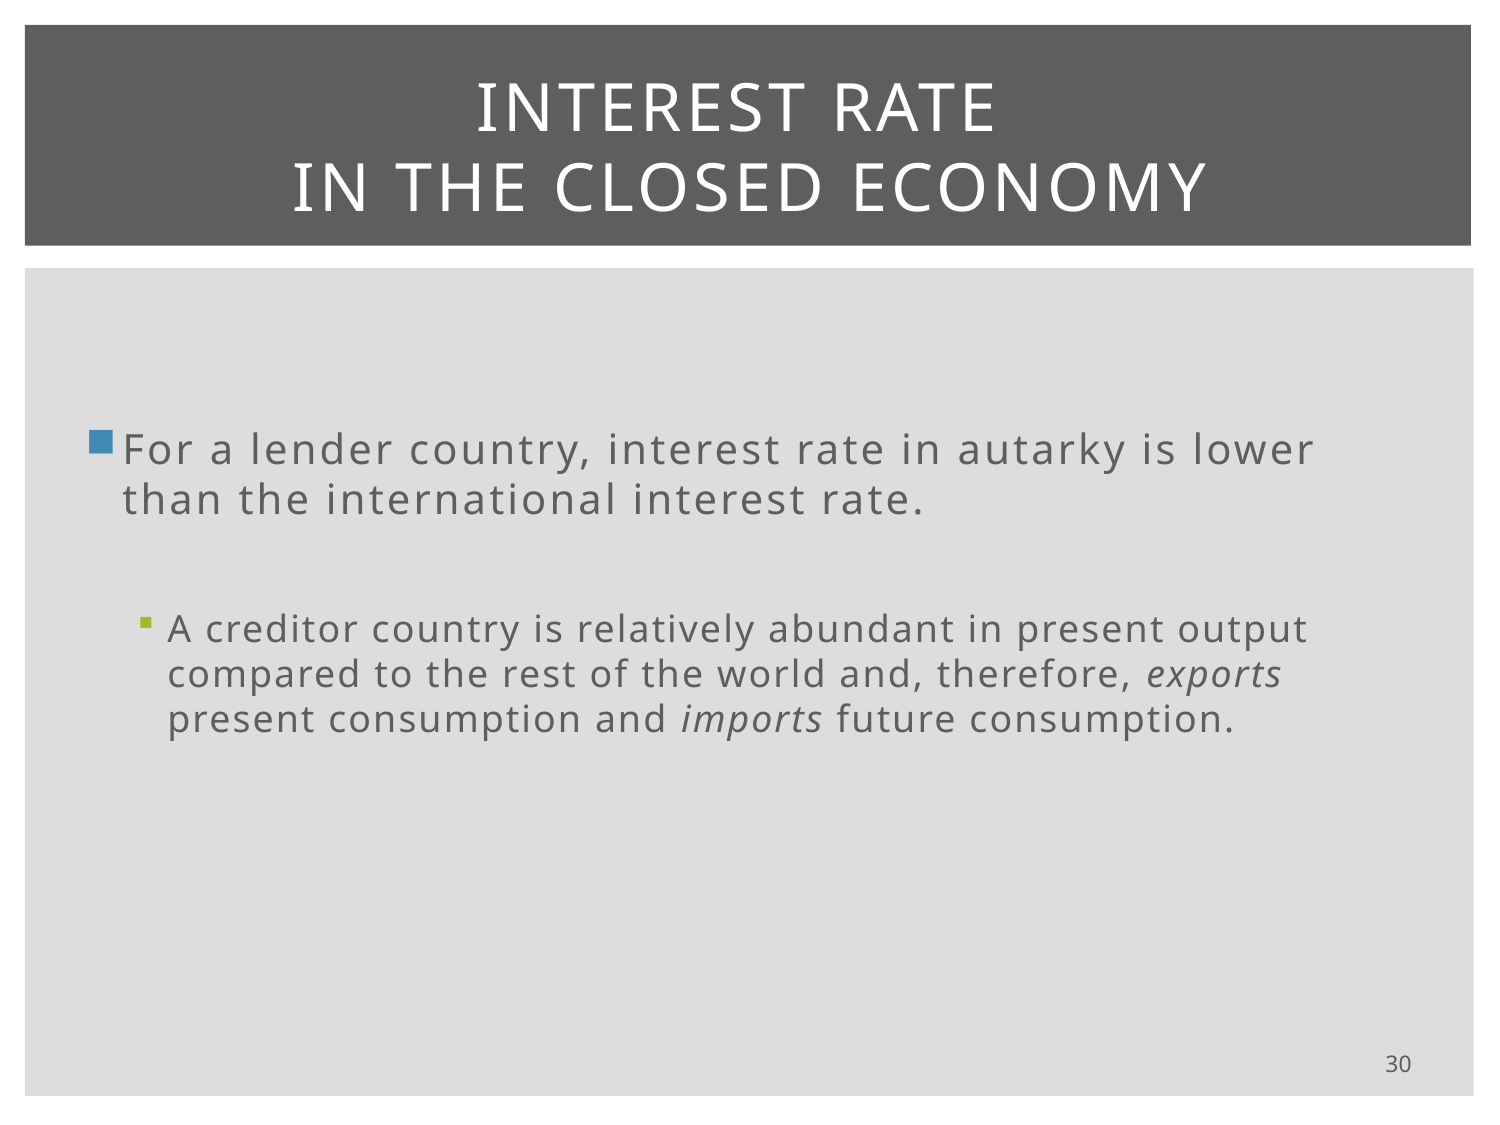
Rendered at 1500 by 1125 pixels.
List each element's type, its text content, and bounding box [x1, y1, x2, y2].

list For a lender country, interest rate in autarky is lower than the international interest rate. A creditor country is relatively abundant in present output compared to the rest of the world and, therefore, exports present consumption and imports future consumption. [62, 281, 1442, 1005]
title Interest rate in the Closed Economy [62, 58, 1438, 232]
slide_number 30 [1349, 1041, 1448, 1089]
